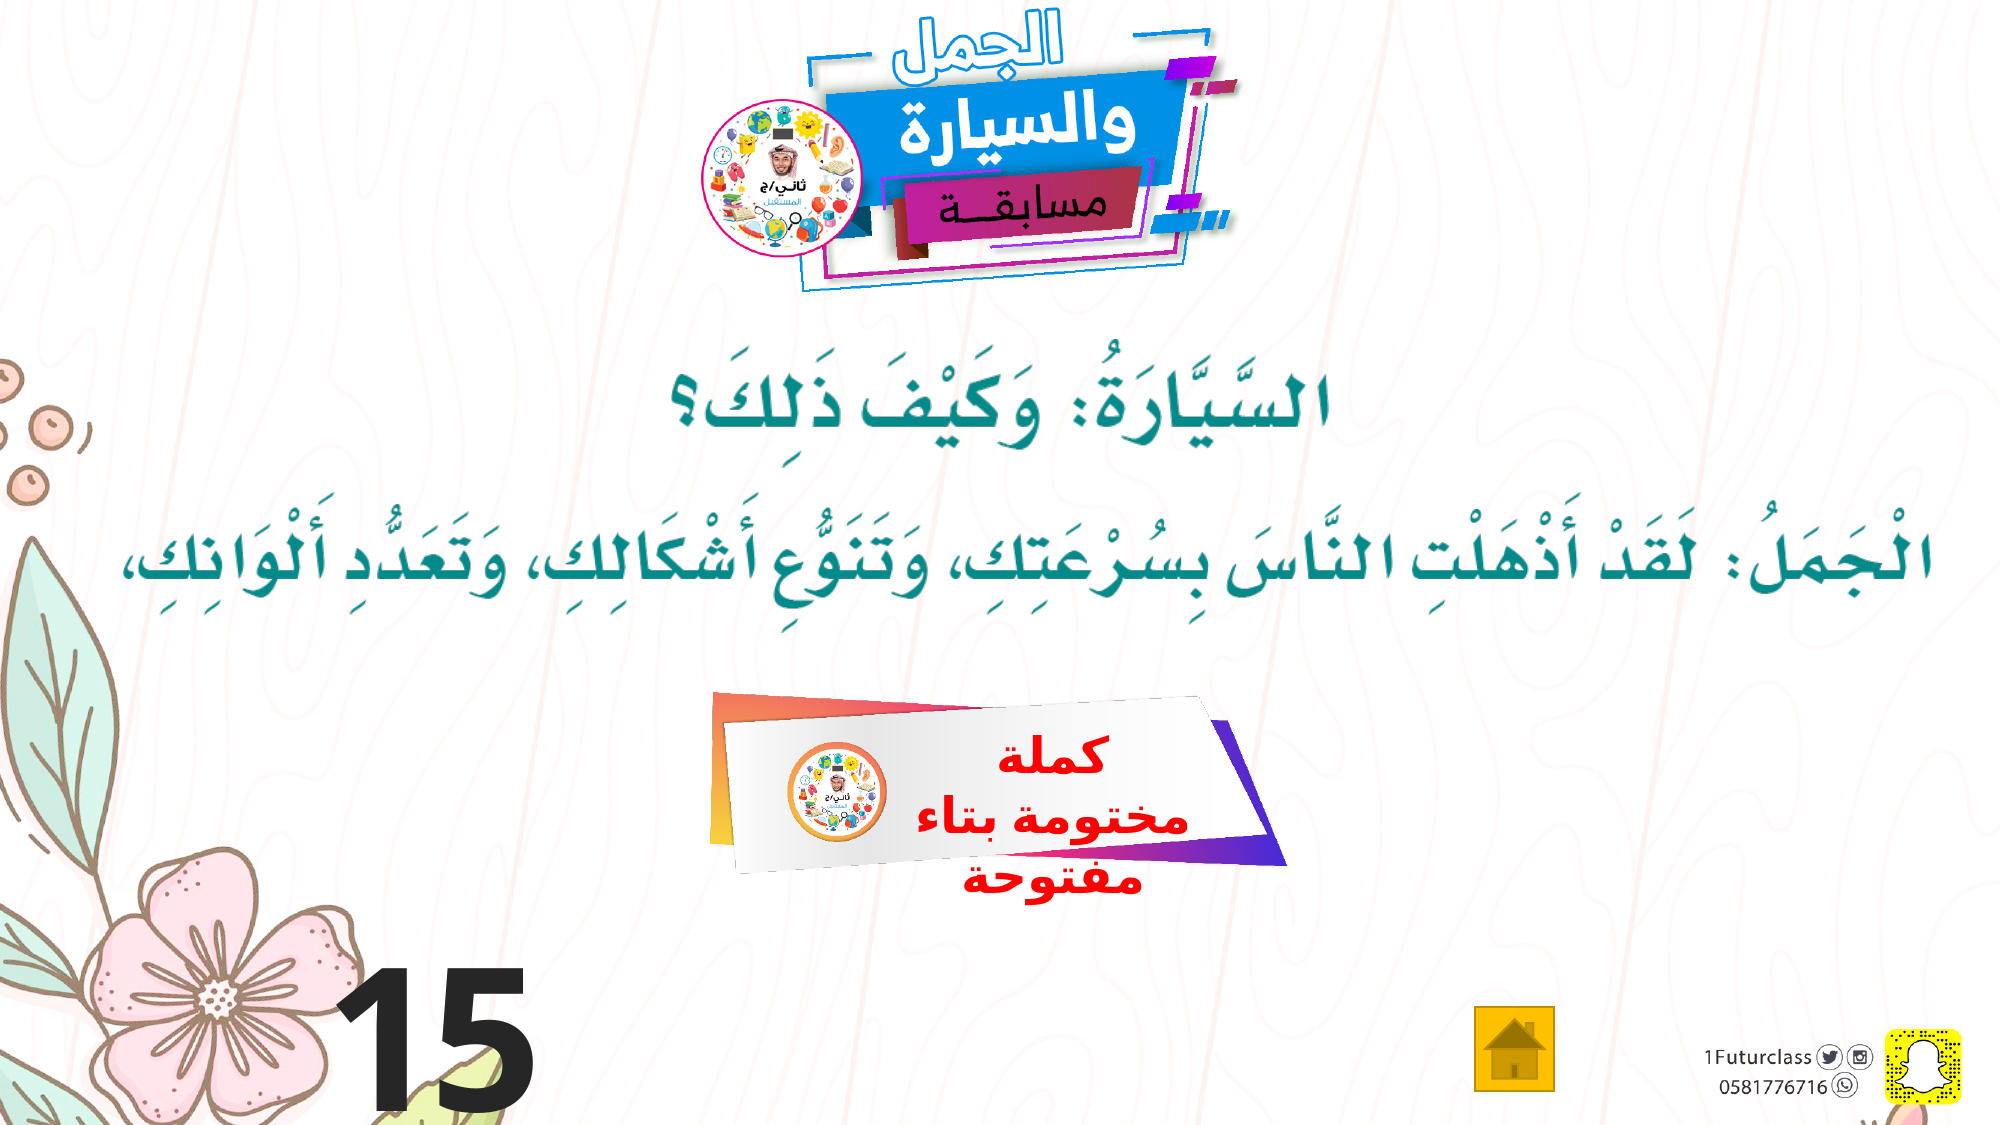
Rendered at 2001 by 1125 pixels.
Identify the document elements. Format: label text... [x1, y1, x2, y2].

text_box [1474, 1006, 1555, 1092]
text_box 15 [287, 903, 581, 1125]
text_box كملة مختومة بتاء مفتوحة [900, 874, 1207, 911]
picture [0, 0, 2001, 1125]
